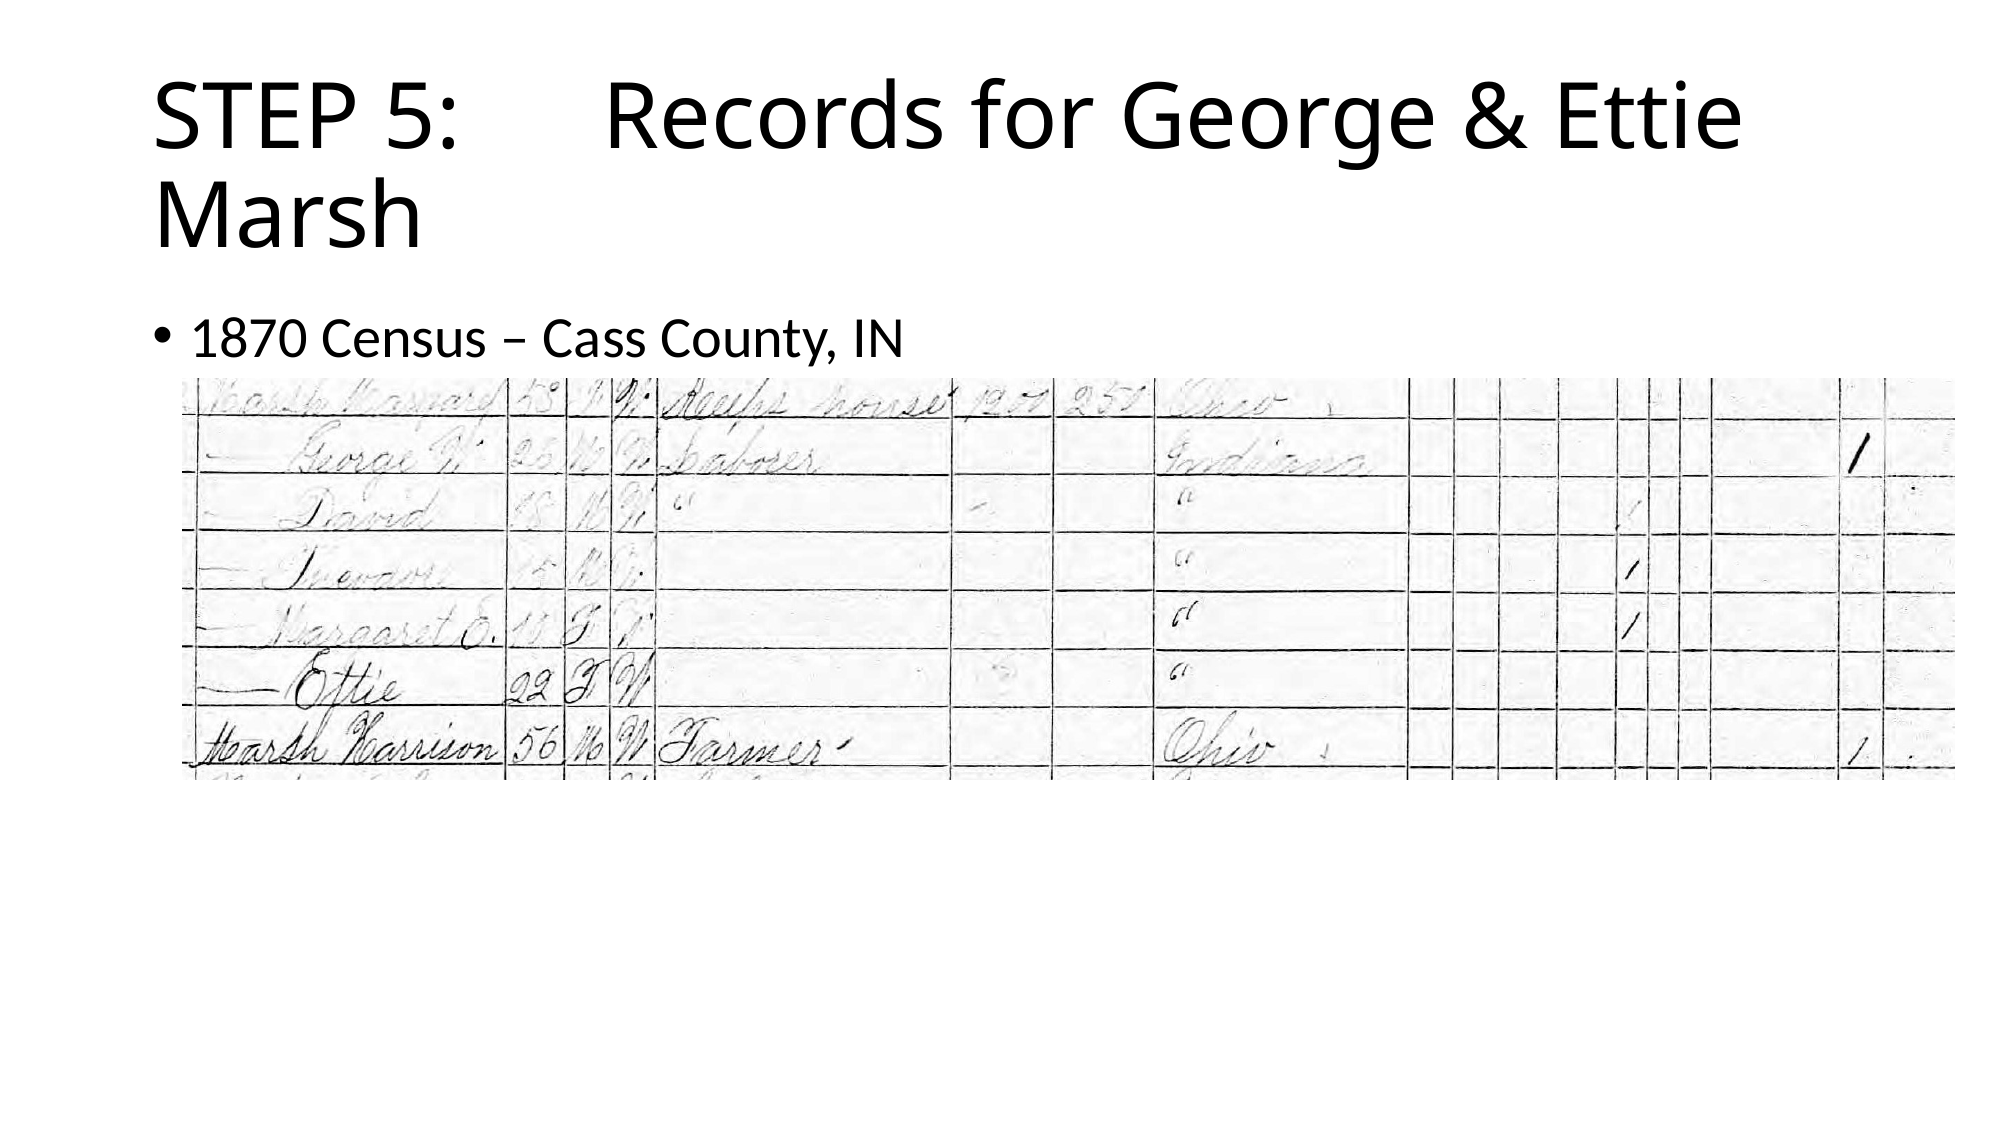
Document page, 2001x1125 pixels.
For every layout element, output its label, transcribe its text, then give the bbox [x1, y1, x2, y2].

list 1870 Census – Cass County, IN [137, 299, 1863, 1014]
title STEP 5: Records for George & Ettie Marsh [137, 59, 1863, 278]
picture [182, 378, 1955, 780]
